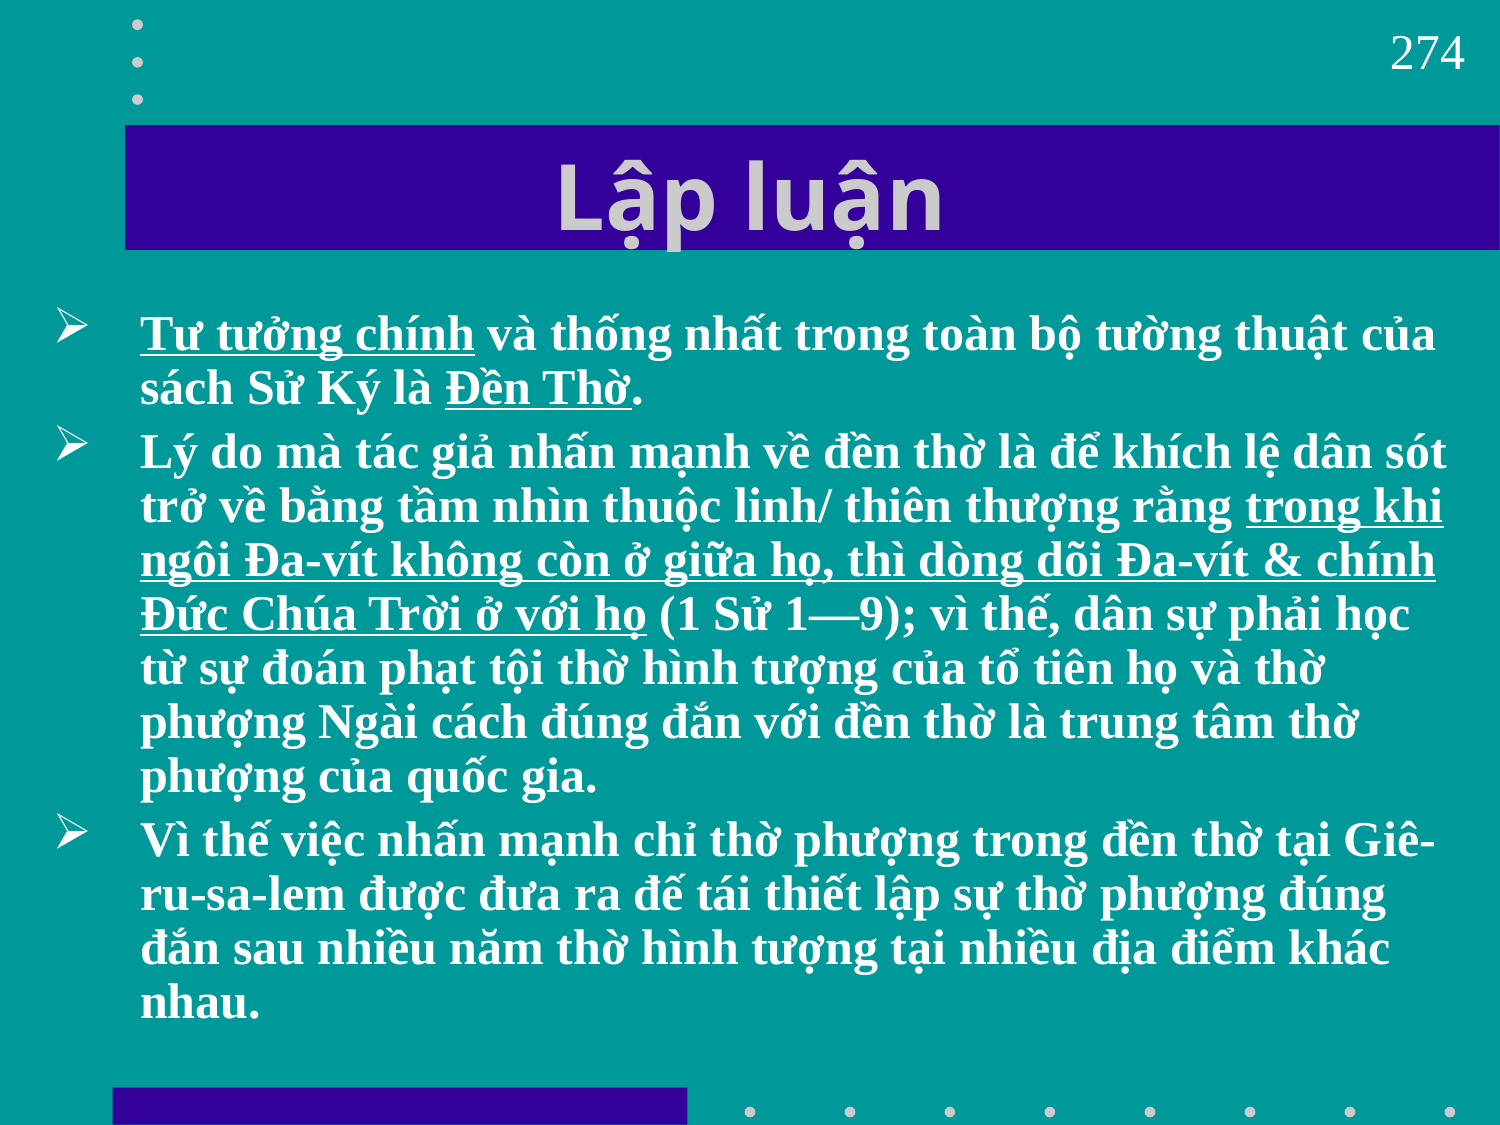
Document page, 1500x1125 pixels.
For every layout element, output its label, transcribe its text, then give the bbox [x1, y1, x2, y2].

title Lập luận [112, 99, 1388, 288]
text_box 274 [1367, 12, 1488, 88]
list Tư tưởng chính và thống nhất trong toàn bộ tường thuật của sách Sử Ký là Đền Thờ. Lý do mà tác giả nhấn mạnh về đền thờ là để khích lệ dân sót trở về bằng tầm nhìn thuộc linh/ thiên thượng rằng trong khi ngôi Đa-vít không còn ở giữa họ, thì dòng dõi Đa-vít & chính Đức Chúa Trời ở với họ (1 Sử 1—9); vì thế, dân sự phải học từ sự đoán phạt tội thờ hình tượng của tổ tiên họ và thờ phượng Ngài cách đúng đắn với đền thờ là trung tâm thờ phượng của quốc gia. Vì thế việc nhấn mạnh chỉ thờ phượng trong đền thờ tại Giê-ru-sa-lem được đưa ra đế tái thiết lập sự thờ phượng đúng đắn sau nhiều năm thờ hình tượng tại nhiều địa điểm khác nhau. [37, 299, 1475, 1063]
